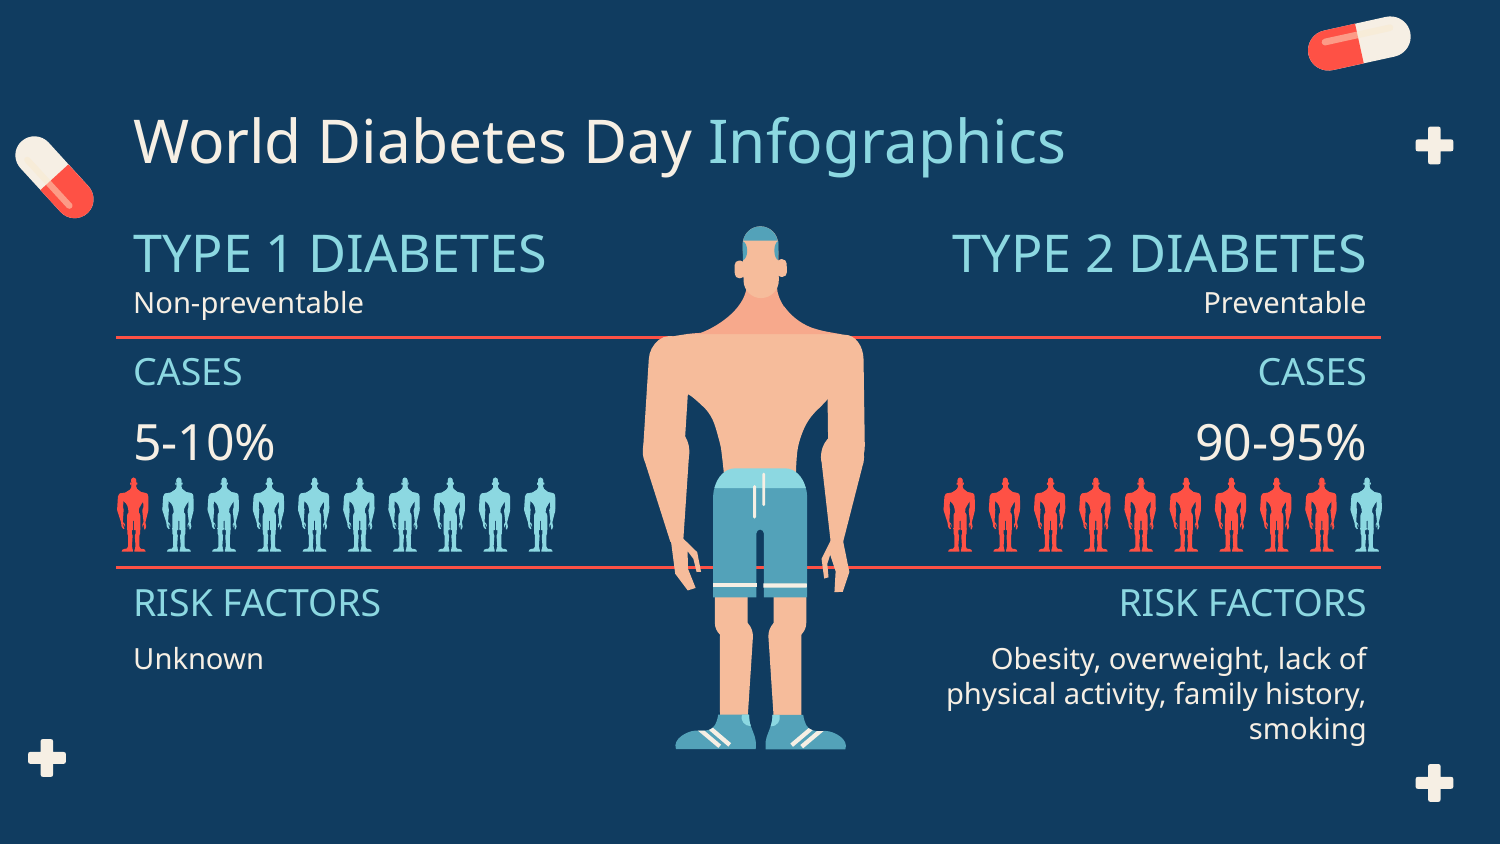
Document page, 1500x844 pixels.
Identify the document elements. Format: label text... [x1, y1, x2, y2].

text_box Unknown [118, 625, 523, 720]
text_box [342, 477, 375, 552]
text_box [252, 477, 285, 552]
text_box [433, 477, 466, 552]
text_box 90-95% [870, 411, 1382, 486]
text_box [116, 477, 149, 552]
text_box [297, 477, 330, 552]
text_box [1169, 477, 1202, 552]
text_box TYPE 1 DIABETES [118, 218, 656, 298]
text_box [1259, 477, 1292, 552]
text_box CASES [118, 352, 636, 409]
text_box Obesity, overweight, lack of physical activity, family history, smoking [870, 625, 1382, 720]
text_box 5-10% [118, 411, 636, 486]
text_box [988, 477, 1021, 552]
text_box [523, 477, 556, 552]
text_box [207, 477, 240, 552]
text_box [1214, 477, 1247, 552]
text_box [1078, 477, 1111, 552]
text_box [1304, 477, 1337, 552]
text_box CASES [870, 352, 1382, 409]
text_box Preventable [977, 269, 1382, 325]
text_box Non-preventable [118, 269, 523, 325]
text_box RISK FACTORS [118, 582, 636, 639]
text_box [162, 477, 194, 552]
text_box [642, 226, 866, 750]
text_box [1124, 477, 1157, 552]
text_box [943, 477, 976, 552]
title World Diabetes Day Infographics [118, 88, 1382, 183]
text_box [1350, 477, 1383, 552]
text_box RISK FACTORS [870, 582, 1382, 625]
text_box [1033, 477, 1066, 552]
text_box TYPE 2 DIABETES [844, 218, 1382, 298]
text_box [388, 477, 421, 552]
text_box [478, 477, 511, 552]
